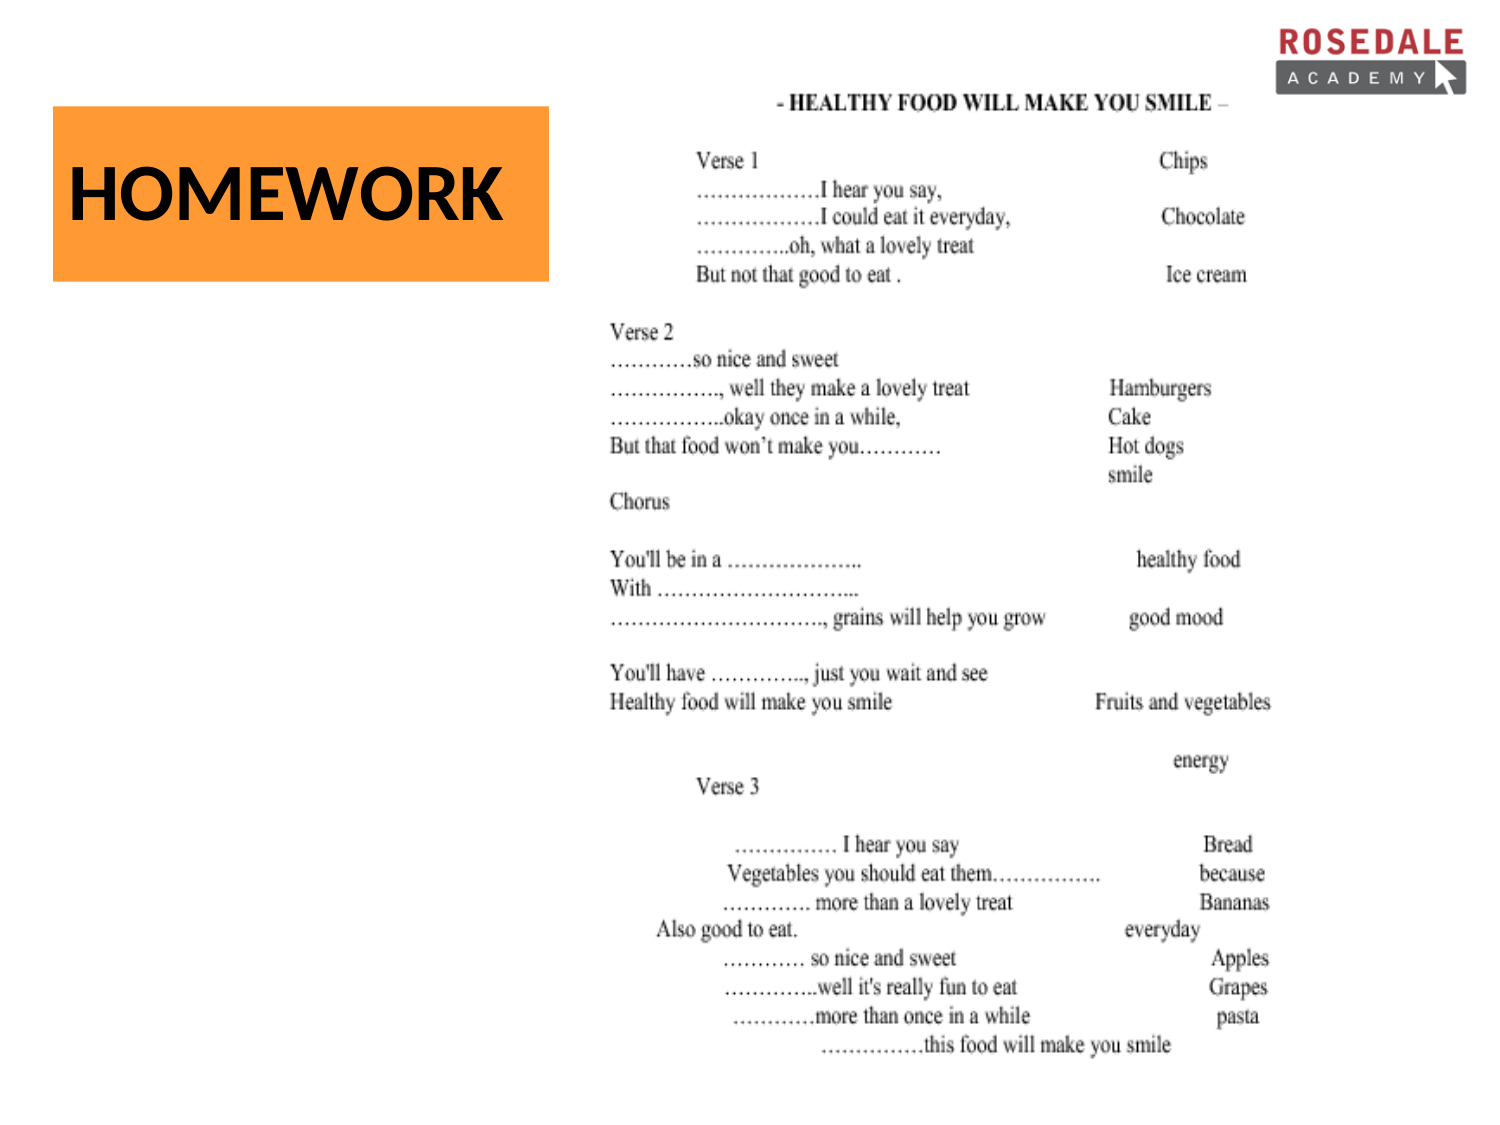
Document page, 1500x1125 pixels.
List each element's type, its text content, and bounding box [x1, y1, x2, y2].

picture [1269, 22, 1472, 100]
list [549, 0, 1500, 1125]
title HOMEWORK [53, 106, 549, 282]
